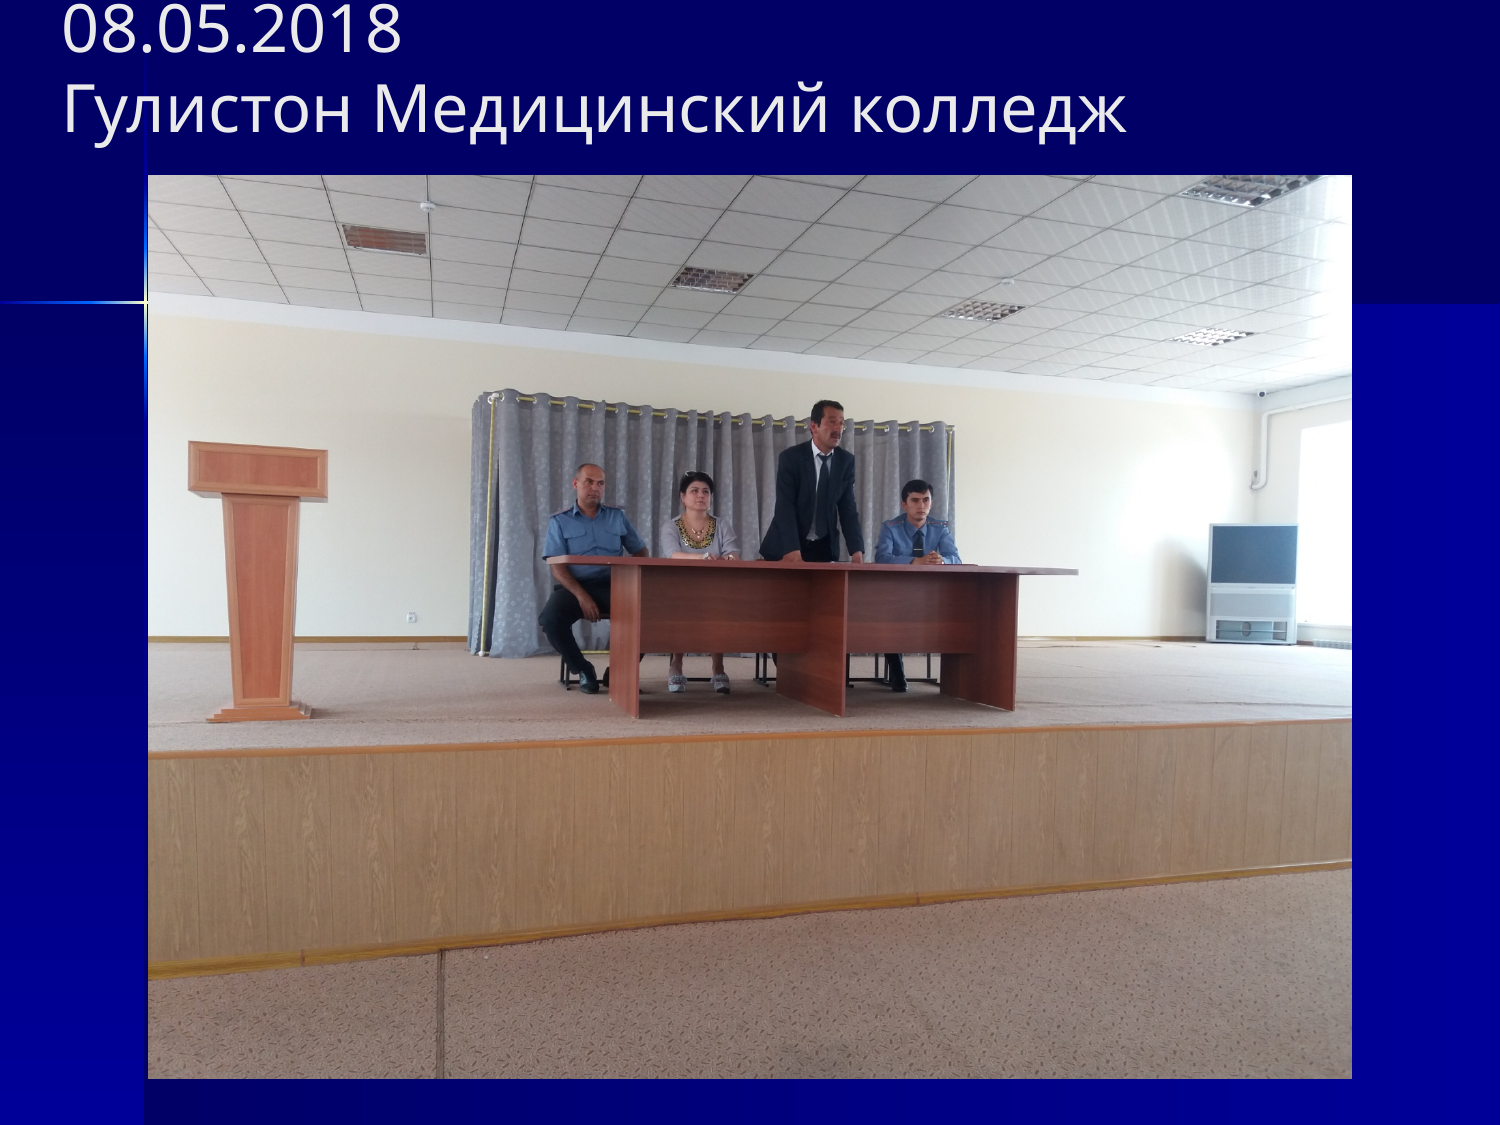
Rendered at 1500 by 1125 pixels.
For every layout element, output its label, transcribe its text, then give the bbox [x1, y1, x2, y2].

title 08.05.2018 Гулистон Медицинский колледж [46, 0, 1413, 212]
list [148, 175, 1352, 1079]
